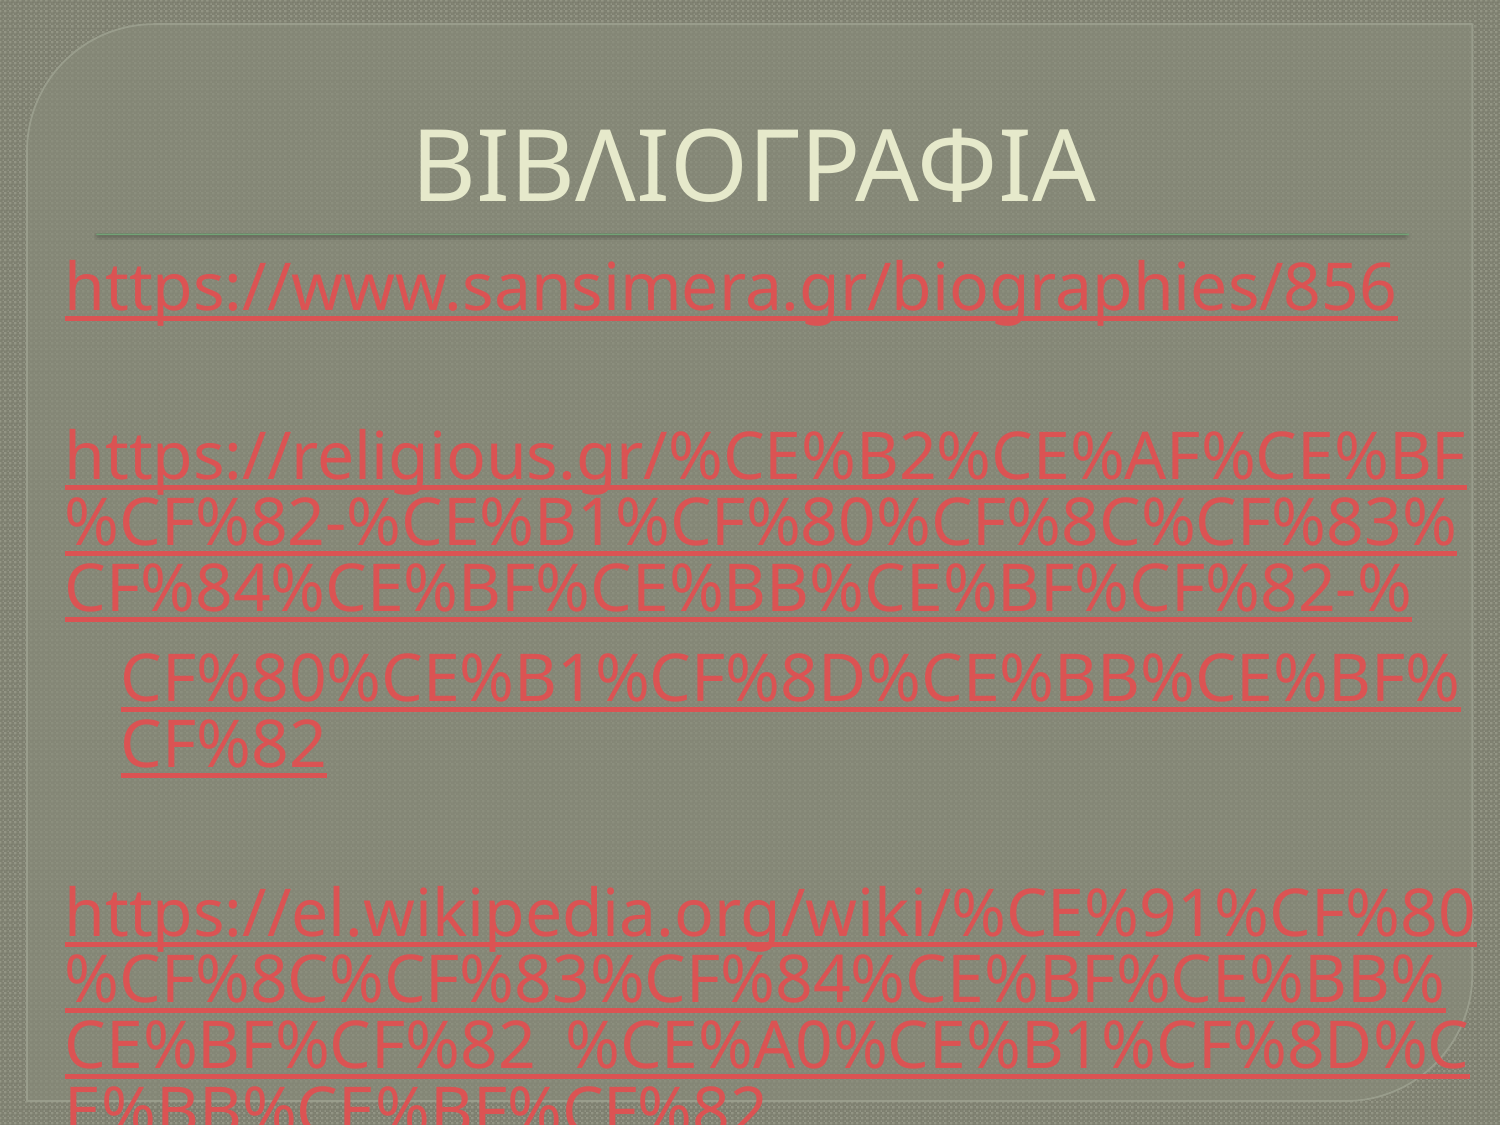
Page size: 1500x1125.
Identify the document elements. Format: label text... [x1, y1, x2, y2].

list https://www.sansimera.gr/biographies/856 https://religious.gr/%CE%B2%CE%AF%CE%BF%CF%82-%CE%B1%CF%80%CF%8C%CF%83%CF%84%CE%BF%CE%BB%CE%BF%CF%82-%CF%80%CE%B1%CF%8D%CE%BB%CE%BF%CF%82 https://el.wikipedia.org/wiki/%CE%91%CF%80%CF%8C%CF%83%CF%84%CE%BF%CE%BB%CE%BF%CF%82_%CE%A0%CE%B1%CF%8D%CE%BB%CE%BF%CF%82# https://www.pemptousia.gr/2020/09/to-telos-tou-apostolou-pavlou/ [50, 237, 1500, 1125]
title ΒΙΒΛΙΟΓΡΑΦΙΑ [75, 41, 1425, 230]
